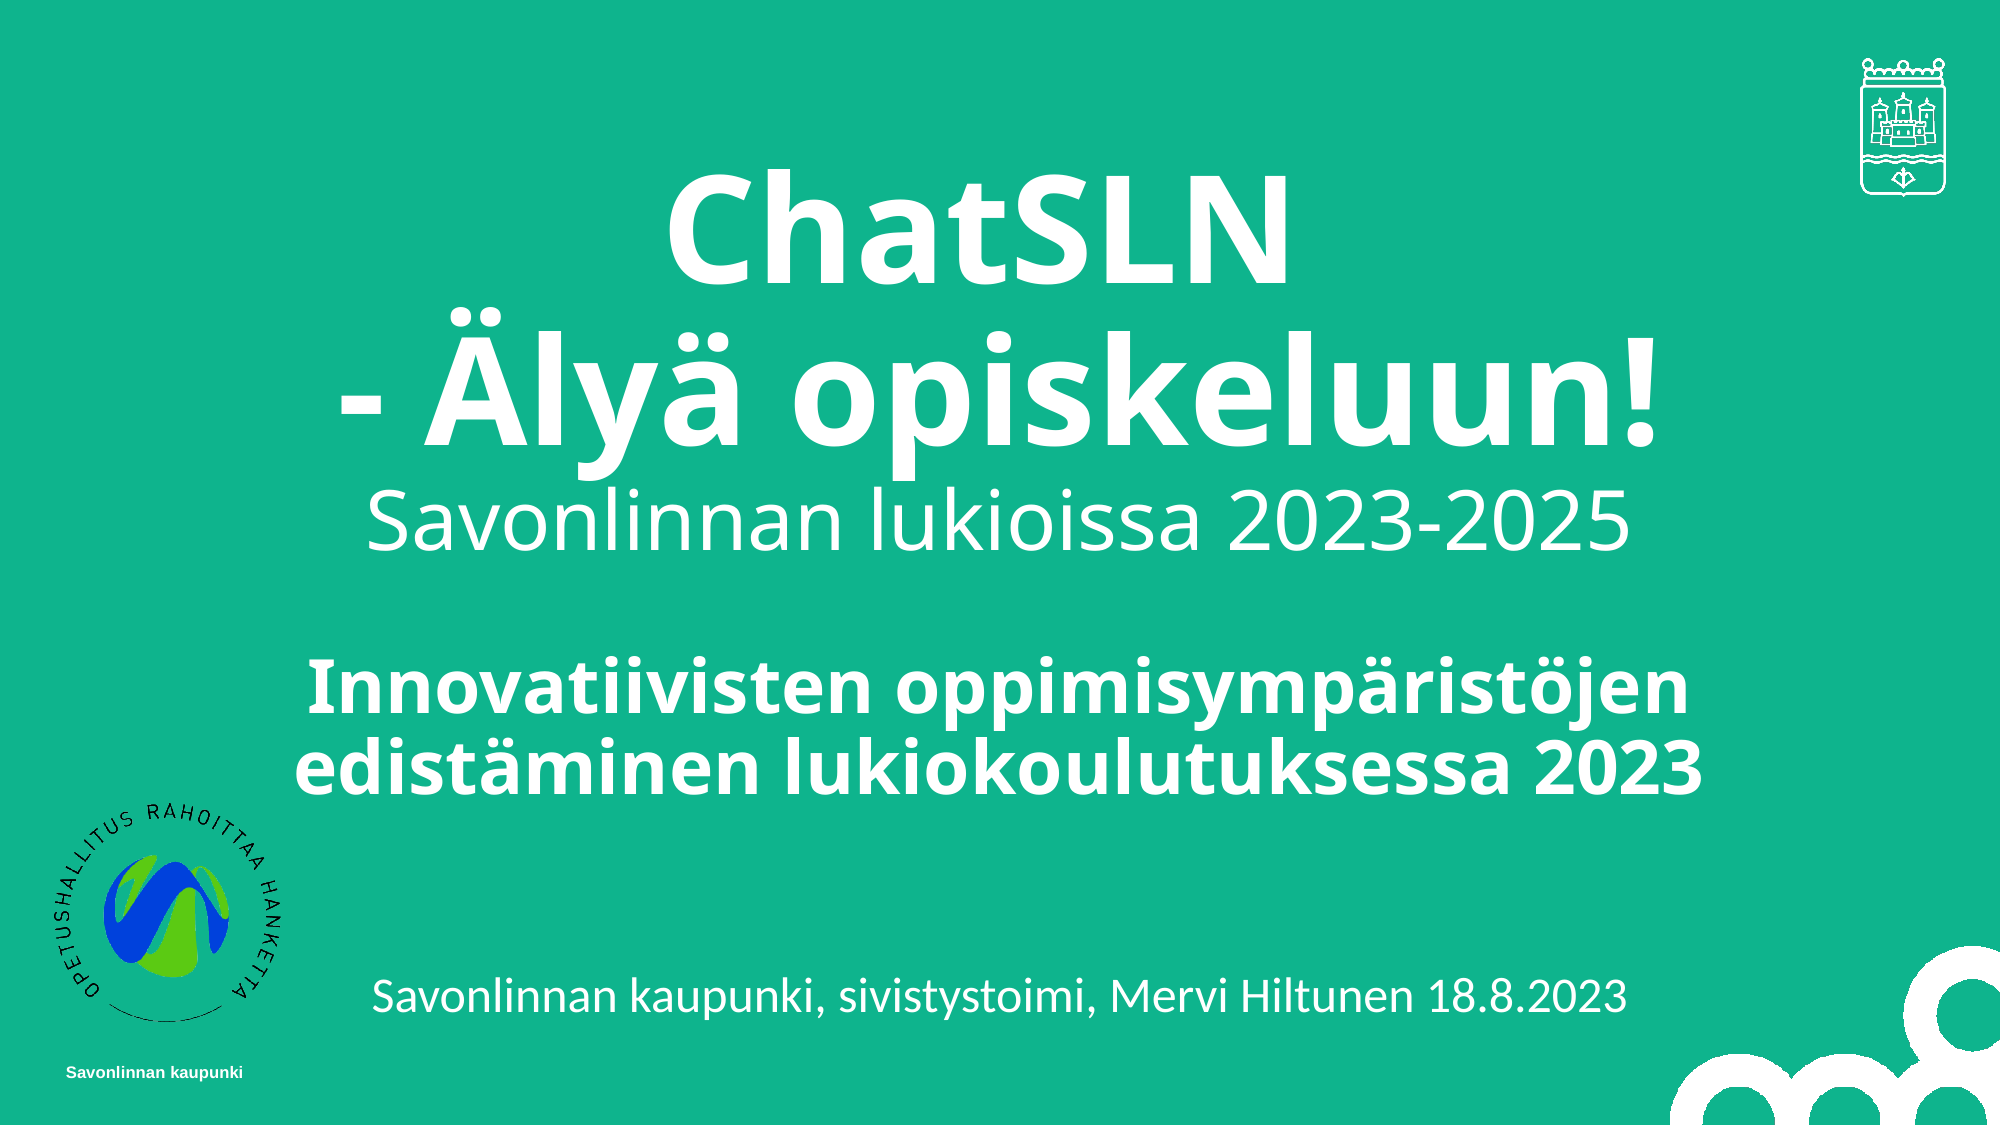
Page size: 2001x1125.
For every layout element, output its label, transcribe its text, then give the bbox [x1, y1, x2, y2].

subtitle Savonlinnan kaupunki, sivistystoimi, Mervi Hiltunen 18.8.2023 [54, 950, 1946, 1044]
title ChatSLN - Älyä opiskeluun! Savonlinnan lukioissa 2023-2025 Innovatiivisten oppimisympäristöjen edistäminen lukiokoulutuksessa 2023 [54, 146, 1946, 804]
picture [1670, 946, 2000, 1125]
picture [54, 803, 281, 1022]
picture [1860, 58, 1946, 146]
